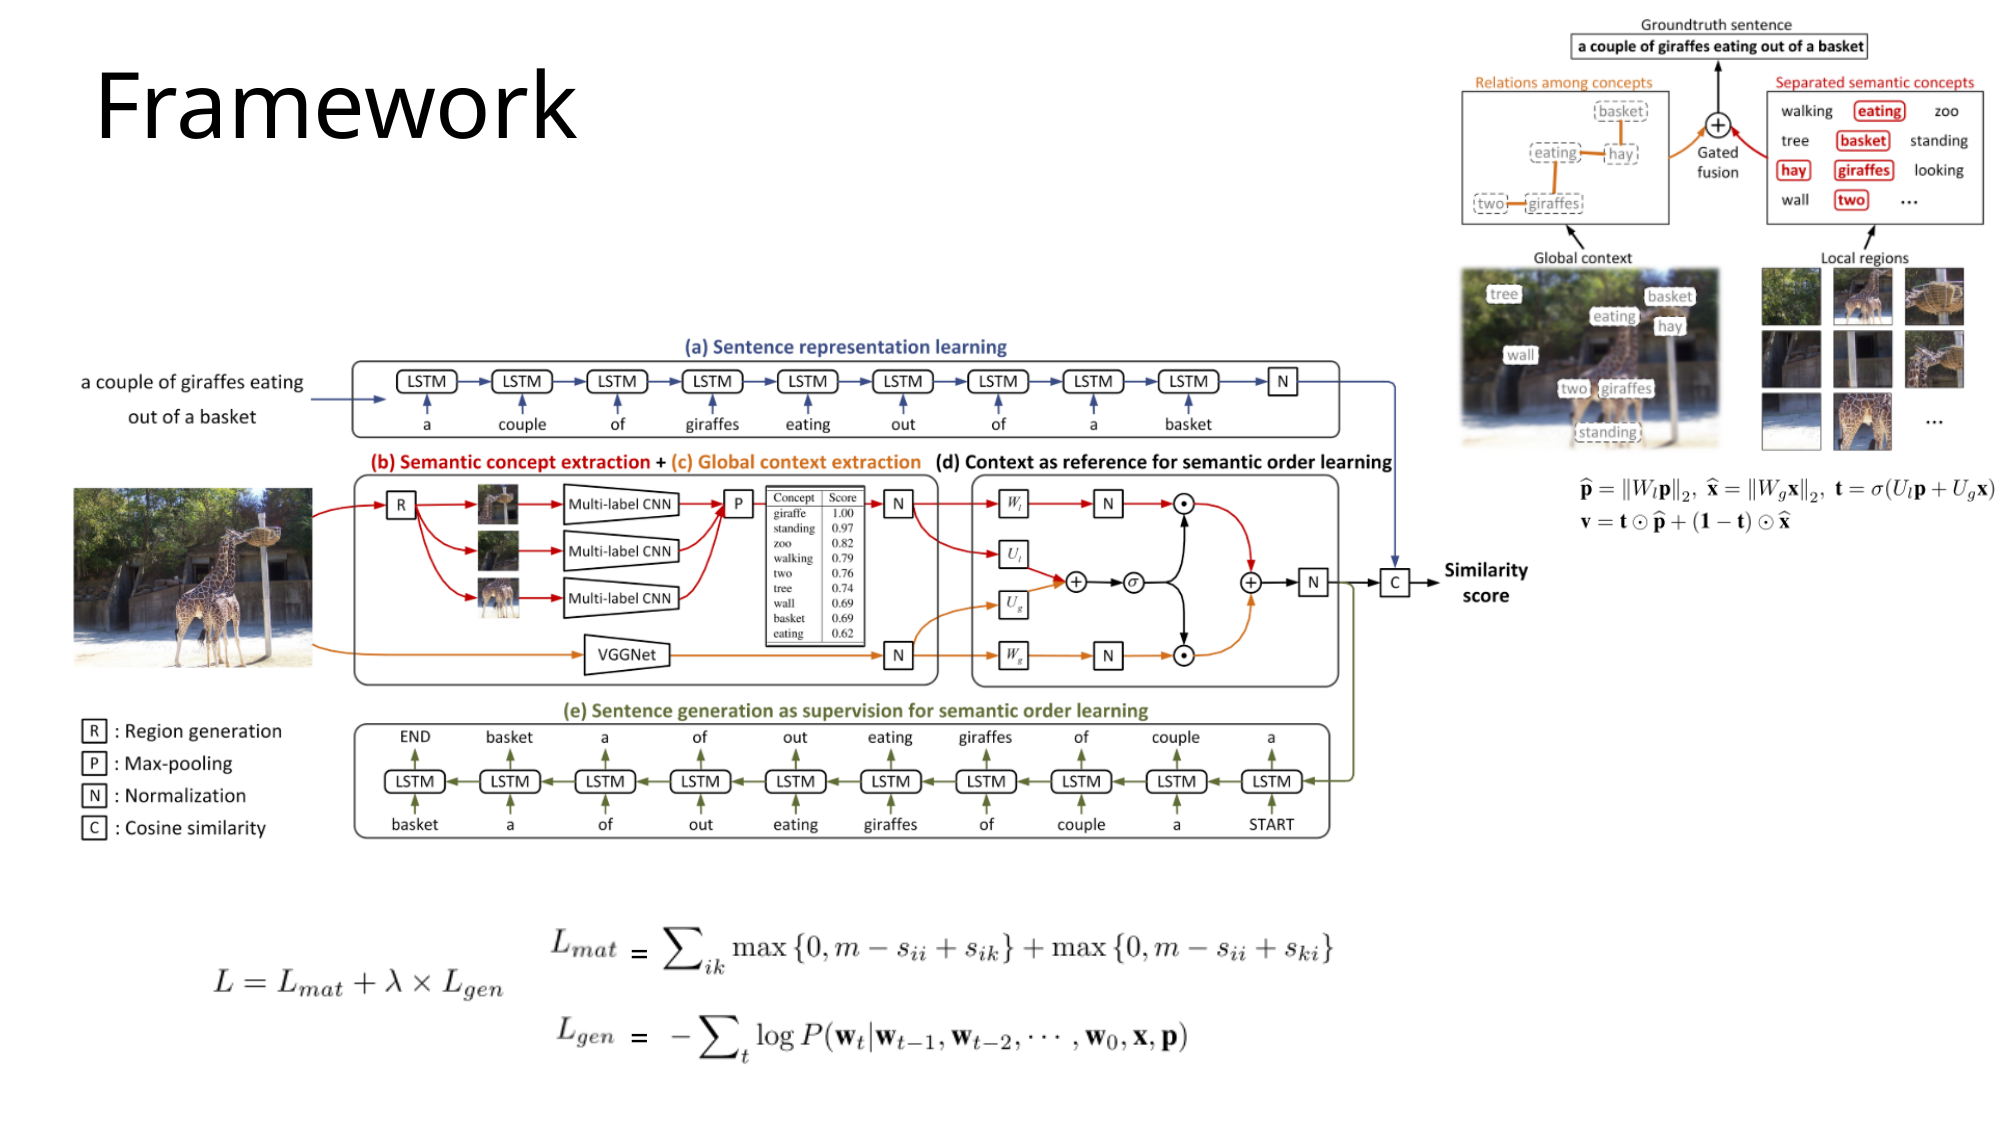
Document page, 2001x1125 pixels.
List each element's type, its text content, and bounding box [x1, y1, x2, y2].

picture [661, 1008, 1197, 1070]
picture [547, 924, 623, 968]
title Framework [78, 0, 1915, 218]
picture [1567, 469, 2000, 538]
text_box = [615, 1005, 665, 1066]
text_box = [615, 921, 654, 981]
picture [555, 1008, 619, 1052]
picture [209, 955, 513, 1009]
picture [67, 12, 1989, 851]
picture [654, 917, 1346, 982]
